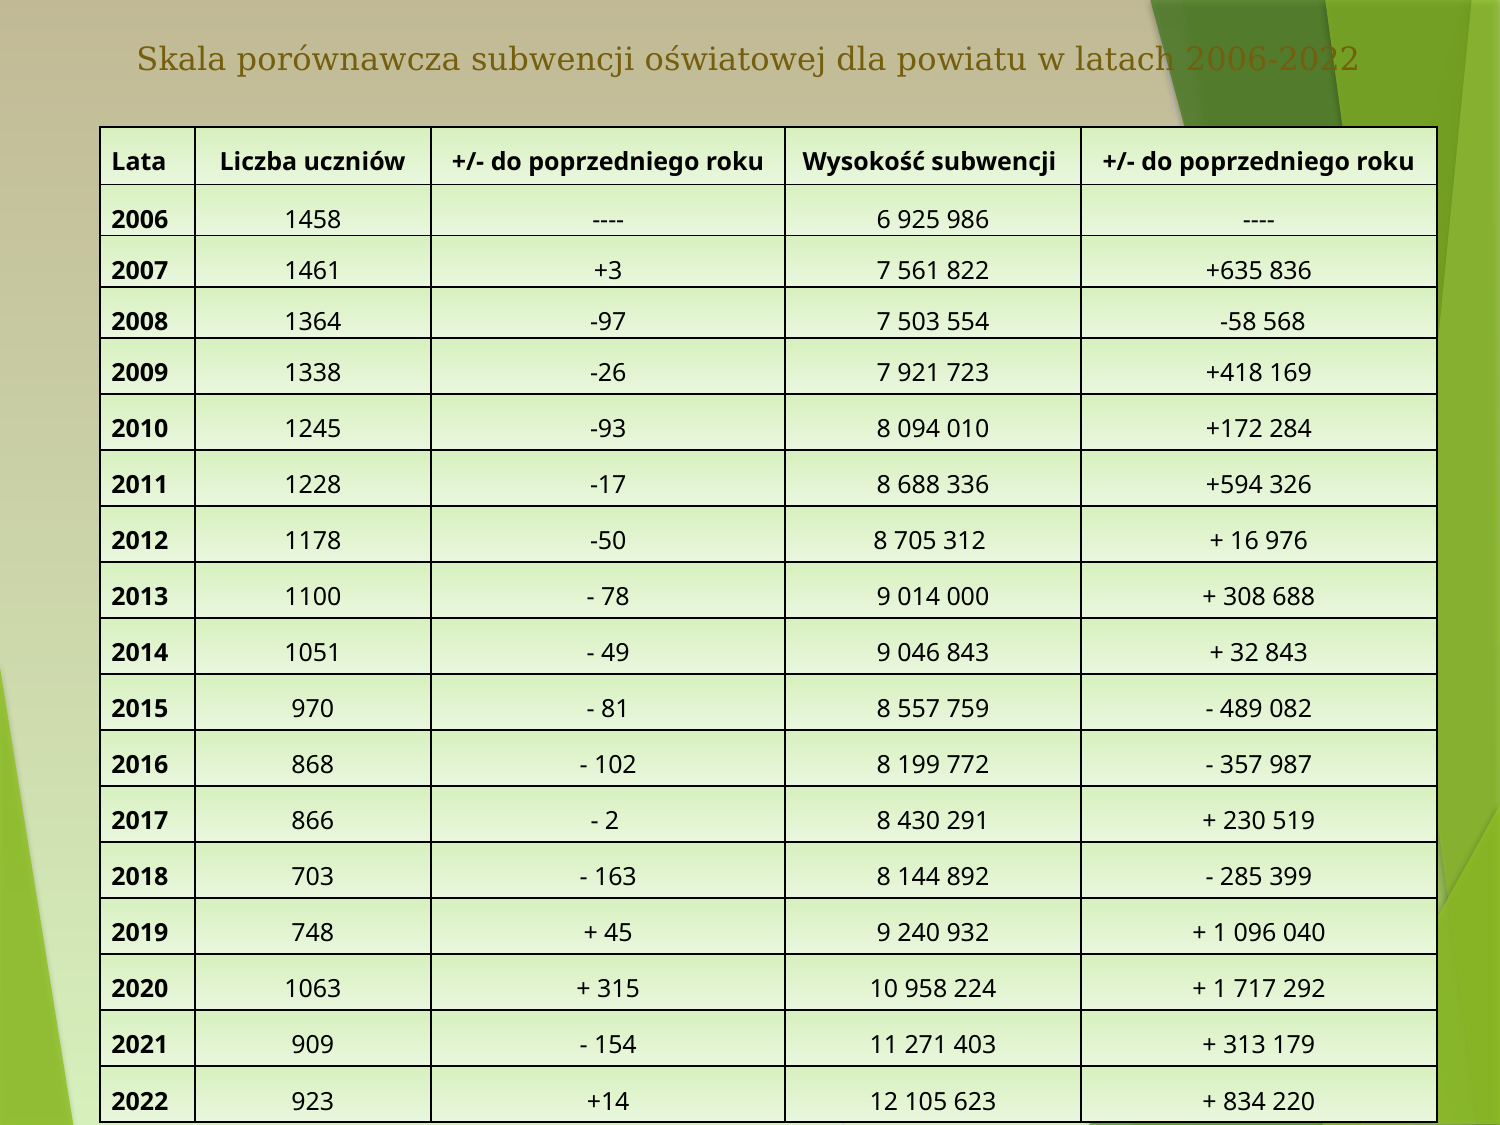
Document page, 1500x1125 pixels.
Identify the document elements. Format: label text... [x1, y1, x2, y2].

table_cell 2022 [101, 1067, 194, 1121]
table_cell 2016 [101, 731, 194, 785]
table_cell 866 [196, 787, 430, 841]
table_cell -93 [432, 395, 784, 449]
table_cell +418 169 [1082, 339, 1436, 393]
table_cell 1228 [196, 451, 430, 505]
table_cell 2010 [101, 395, 194, 449]
table_cell 1245 [196, 395, 430, 449]
table_cell + 1 096 040 [1082, 899, 1436, 953]
table_cell 12 105 623 [786, 1067, 1080, 1121]
table_cell 9 240 932 [786, 899, 1080, 953]
table_cell + 230 519 [1082, 787, 1436, 841]
table_cell + 834 220 [1082, 1067, 1436, 1121]
table_cell 8 199 772 [786, 731, 1080, 785]
table_cell -58 568 [1082, 288, 1436, 337]
table_cell -17 [432, 451, 784, 505]
table_cell - 163 [432, 843, 784, 897]
table_cell 9 014 000 [786, 563, 1080, 617]
table_cell 8 430 291 [786, 787, 1080, 841]
table_cell 11 271 403 [786, 1011, 1080, 1065]
table_cell 1458 [196, 185, 430, 235]
table_cell 1063 [196, 955, 430, 1009]
table_cell +635 836 [1082, 236, 1436, 286]
table_header Lata [101, 128, 194, 184]
table_cell 7 503 554 [786, 288, 1080, 337]
table_cell +14 [432, 1067, 784, 1121]
table_cell -26 [432, 339, 784, 393]
table_cell 2011 [101, 451, 194, 505]
table_cell 909 [196, 1011, 430, 1065]
table_cell 2006 [101, 185, 194, 235]
table_cell 1051 [196, 619, 430, 673]
table_cell 6 925 986 [786, 185, 1080, 235]
table_cell - 102 [432, 731, 784, 785]
table_cell + 45 [432, 899, 784, 953]
table_cell 2009 [101, 339, 194, 393]
table_cell 2015 [101, 675, 194, 729]
table_cell + 16 976 [1082, 507, 1436, 561]
table_cell 7 921 723 [786, 339, 1080, 393]
table_header +/- do poprzedniego roku [1082, 128, 1436, 184]
table_cell 2007 [101, 236, 194, 286]
table_cell 8 144 892 [786, 843, 1080, 897]
table_cell + 1 717 292 [1082, 955, 1436, 1009]
table_cell 8 557 759 [786, 675, 1080, 729]
table_cell 748 [196, 899, 430, 953]
table_cell +594 326 [1082, 451, 1436, 505]
table_cell 10 958 224 [786, 955, 1080, 1009]
table_cell 1338 [196, 339, 430, 393]
table_cell 923 [196, 1067, 430, 1121]
table_cell 7 561 822 [786, 236, 1080, 286]
table_header +/- do poprzedniego roku [432, 128, 784, 184]
title Skala porównawcza subwencji oświatowej dla powiatu w latach 2006-2022 [112, 30, 1388, 125]
table_cell 8 705 312 [786, 507, 1080, 561]
table_cell + 32 843 [1082, 619, 1436, 673]
table_cell 970 [196, 675, 430, 729]
table_cell 1178 [196, 507, 430, 561]
table_cell 1364 [196, 288, 430, 337]
table_cell + 313 179 [1082, 1011, 1436, 1065]
table_cell - 49 [432, 619, 784, 673]
table_cell 1100 [196, 563, 430, 617]
table_cell ---- [432, 185, 784, 235]
table_cell - 2 [432, 787, 784, 841]
table_header Liczba uczniów [196, 128, 430, 184]
table_cell 2014 [101, 619, 194, 673]
table_cell 2008 [101, 288, 194, 337]
table_cell 868 [196, 731, 430, 785]
table_cell 1461 [196, 236, 430, 286]
table_cell -97 [432, 288, 784, 337]
table_cell - 285 399 [1082, 843, 1436, 897]
table_cell ---- [1082, 185, 1436, 235]
table_cell + 308 688 [1082, 563, 1436, 617]
table_cell 2019 [101, 899, 194, 953]
table_cell - 154 [432, 1011, 784, 1065]
table_cell + 315 [432, 955, 784, 1009]
table_cell 8 688 336 [786, 451, 1080, 505]
table_cell 8 094 010 [786, 395, 1080, 449]
table_cell - 78 [432, 563, 784, 617]
table_cell 2020 [101, 955, 194, 1009]
table_cell 2018 [101, 843, 194, 897]
table_cell 9 046 843 [786, 619, 1080, 673]
table_cell - 489 082 [1082, 675, 1436, 729]
table_cell +172 284 [1082, 395, 1436, 449]
table_cell +3 [432, 236, 784, 286]
table_cell -50 [432, 507, 784, 561]
table_cell 703 [196, 843, 430, 897]
table_cell 2012 [101, 507, 194, 561]
table_cell - 81 [432, 675, 784, 729]
table_header Wysokość subwencji [786, 128, 1080, 184]
table_cell 2017 [101, 787, 194, 841]
table_cell 2013 [101, 563, 194, 617]
table_cell 2021 [101, 1011, 194, 1065]
table_cell - 357 987 [1082, 731, 1436, 785]
